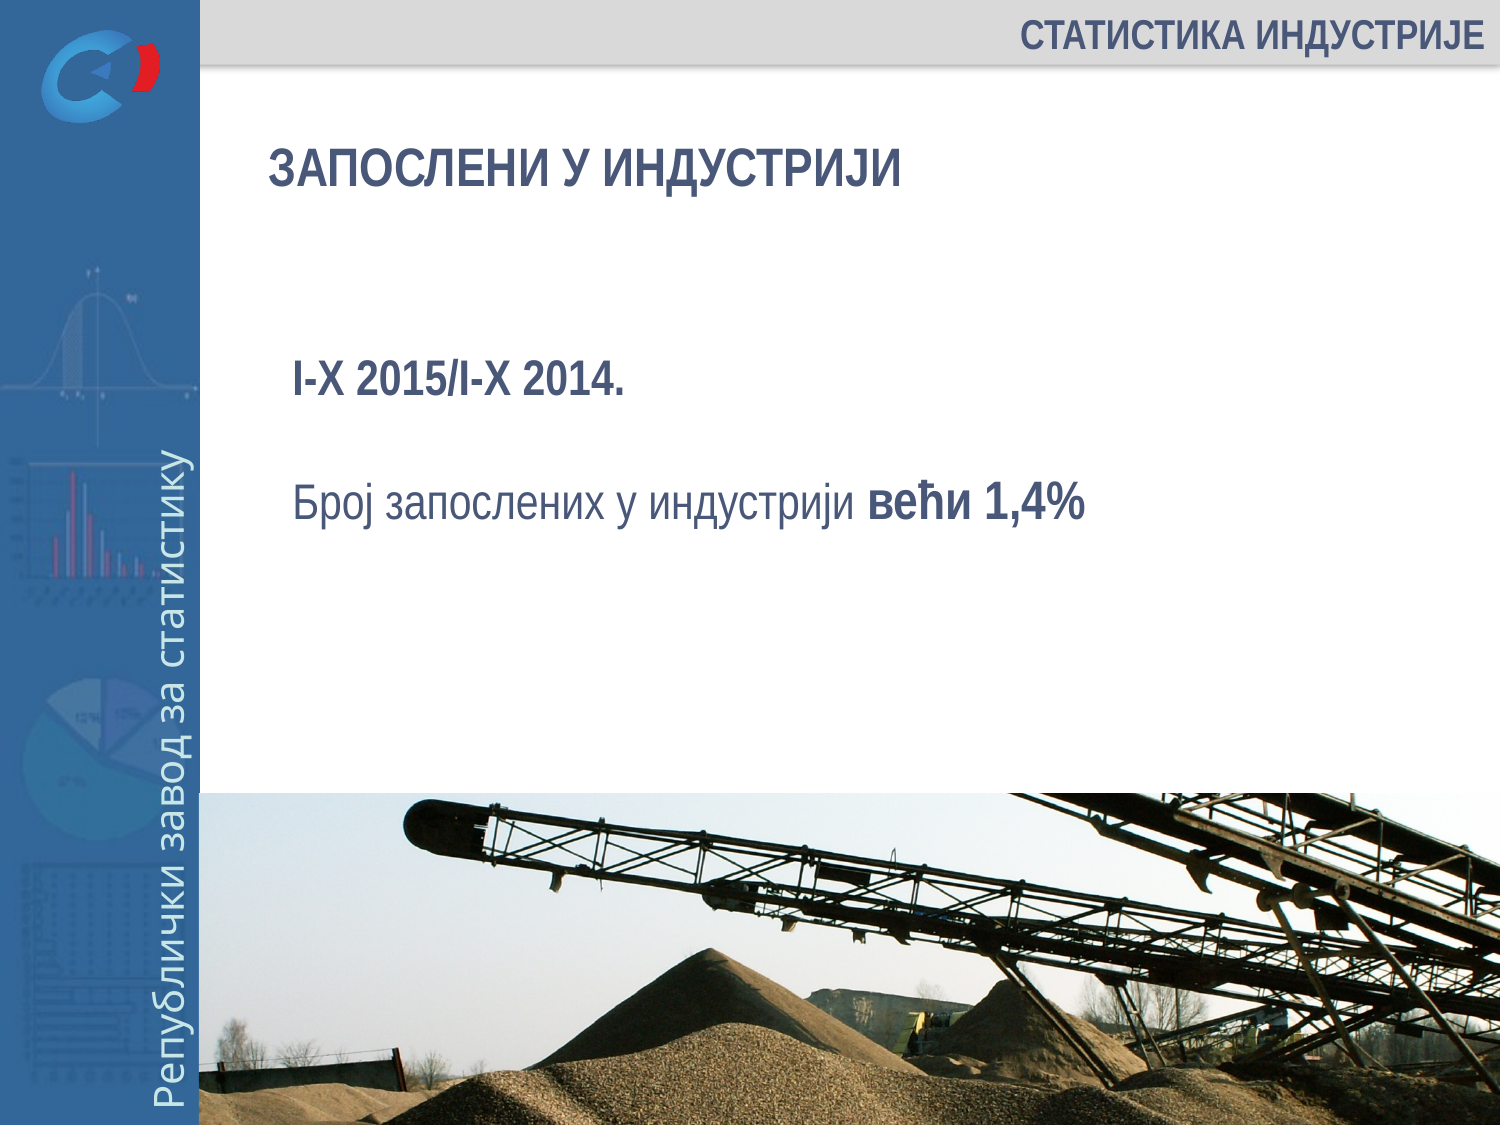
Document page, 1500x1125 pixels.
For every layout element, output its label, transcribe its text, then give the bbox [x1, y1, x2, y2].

text_box I-X 2015/I-X 2014. Број запослених у индустрији већи 1,4% [277, 338, 1388, 658]
text_box ЗАПОСЛЕНИ У ИНДУСТРИЈИ [253, 125, 1389, 206]
text_box СТАТИСТИКА ИНДУСТРИЈЕ [202, 1, 1500, 65]
picture [0, 0, 1500, 1125]
